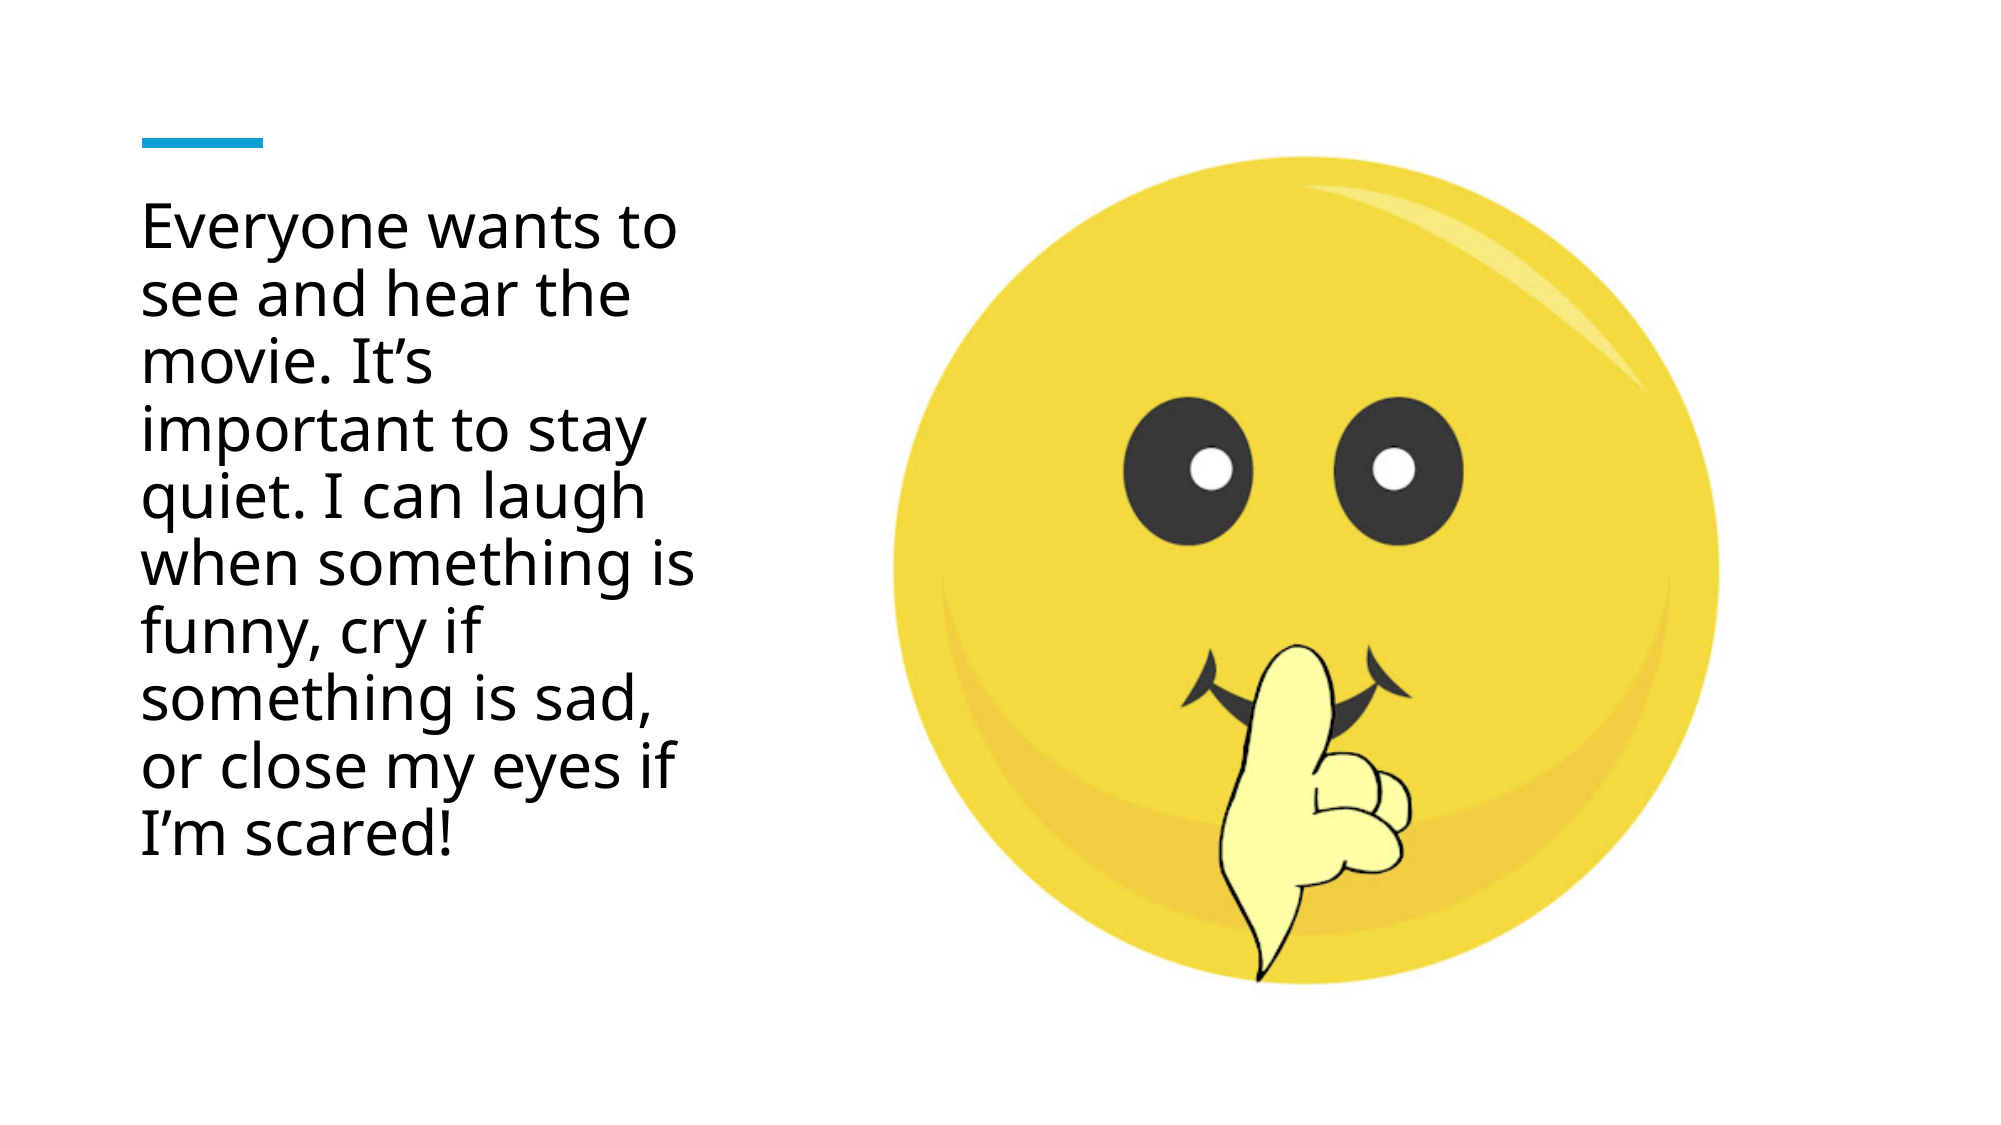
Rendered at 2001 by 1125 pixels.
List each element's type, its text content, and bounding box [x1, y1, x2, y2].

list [876, 133, 1739, 996]
title Everyone wants to see and hear the movie. It’s important to stay quiet. I can laugh when something is funny, cry if something is sad, or close my eyes if I’m scared! [125, 187, 722, 758]
